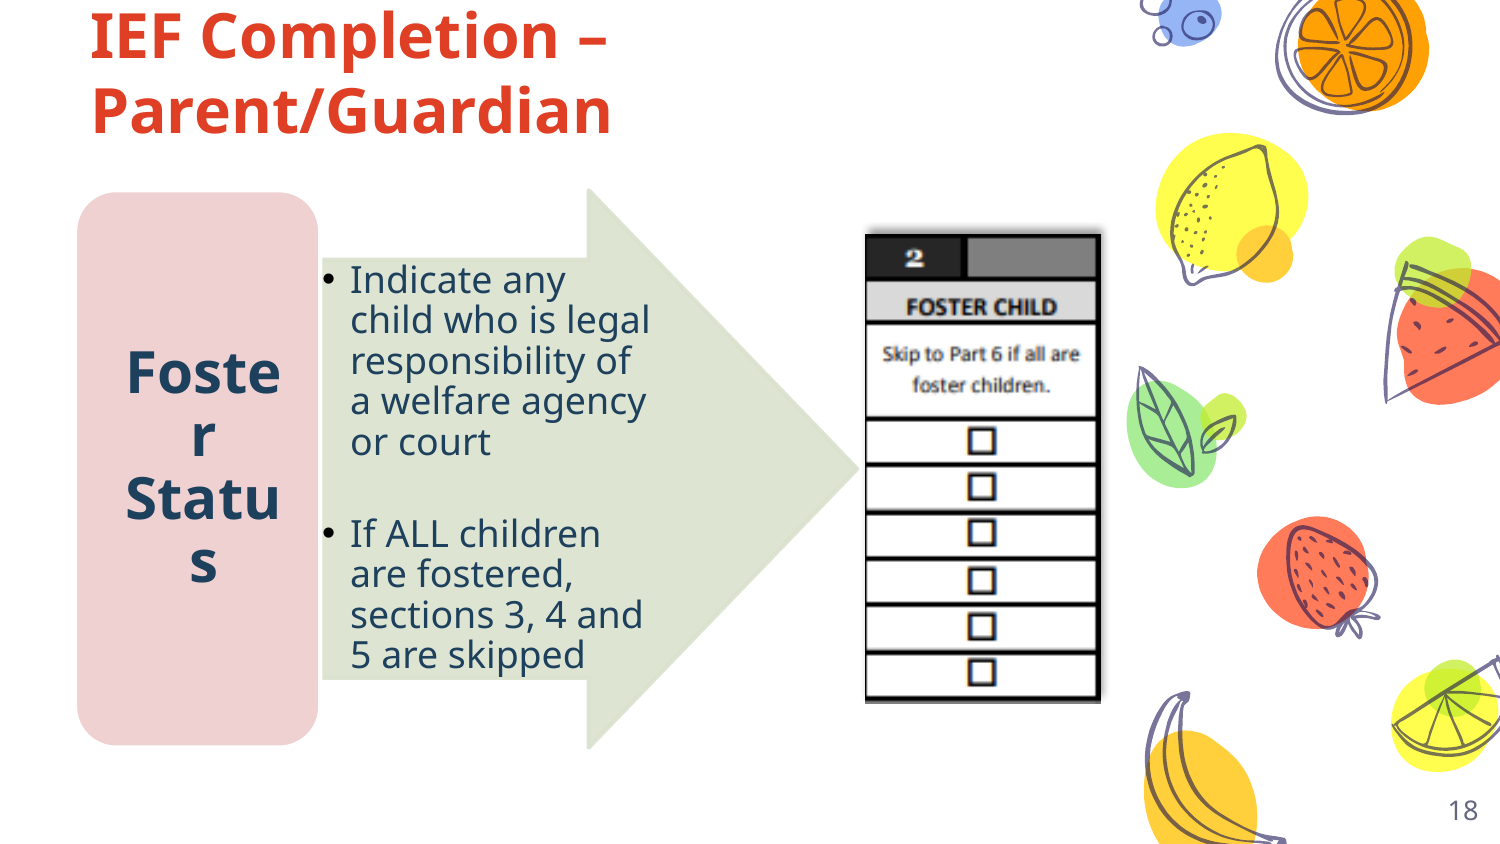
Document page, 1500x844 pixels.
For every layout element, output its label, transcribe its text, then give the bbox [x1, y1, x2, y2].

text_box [74, 189, 858, 749]
title IEF Completion – Parent/Guardian [75, 71, 1126, 162]
picture [865, 234, 1102, 704]
slide_number 18 [1403, 779, 1494, 844]
